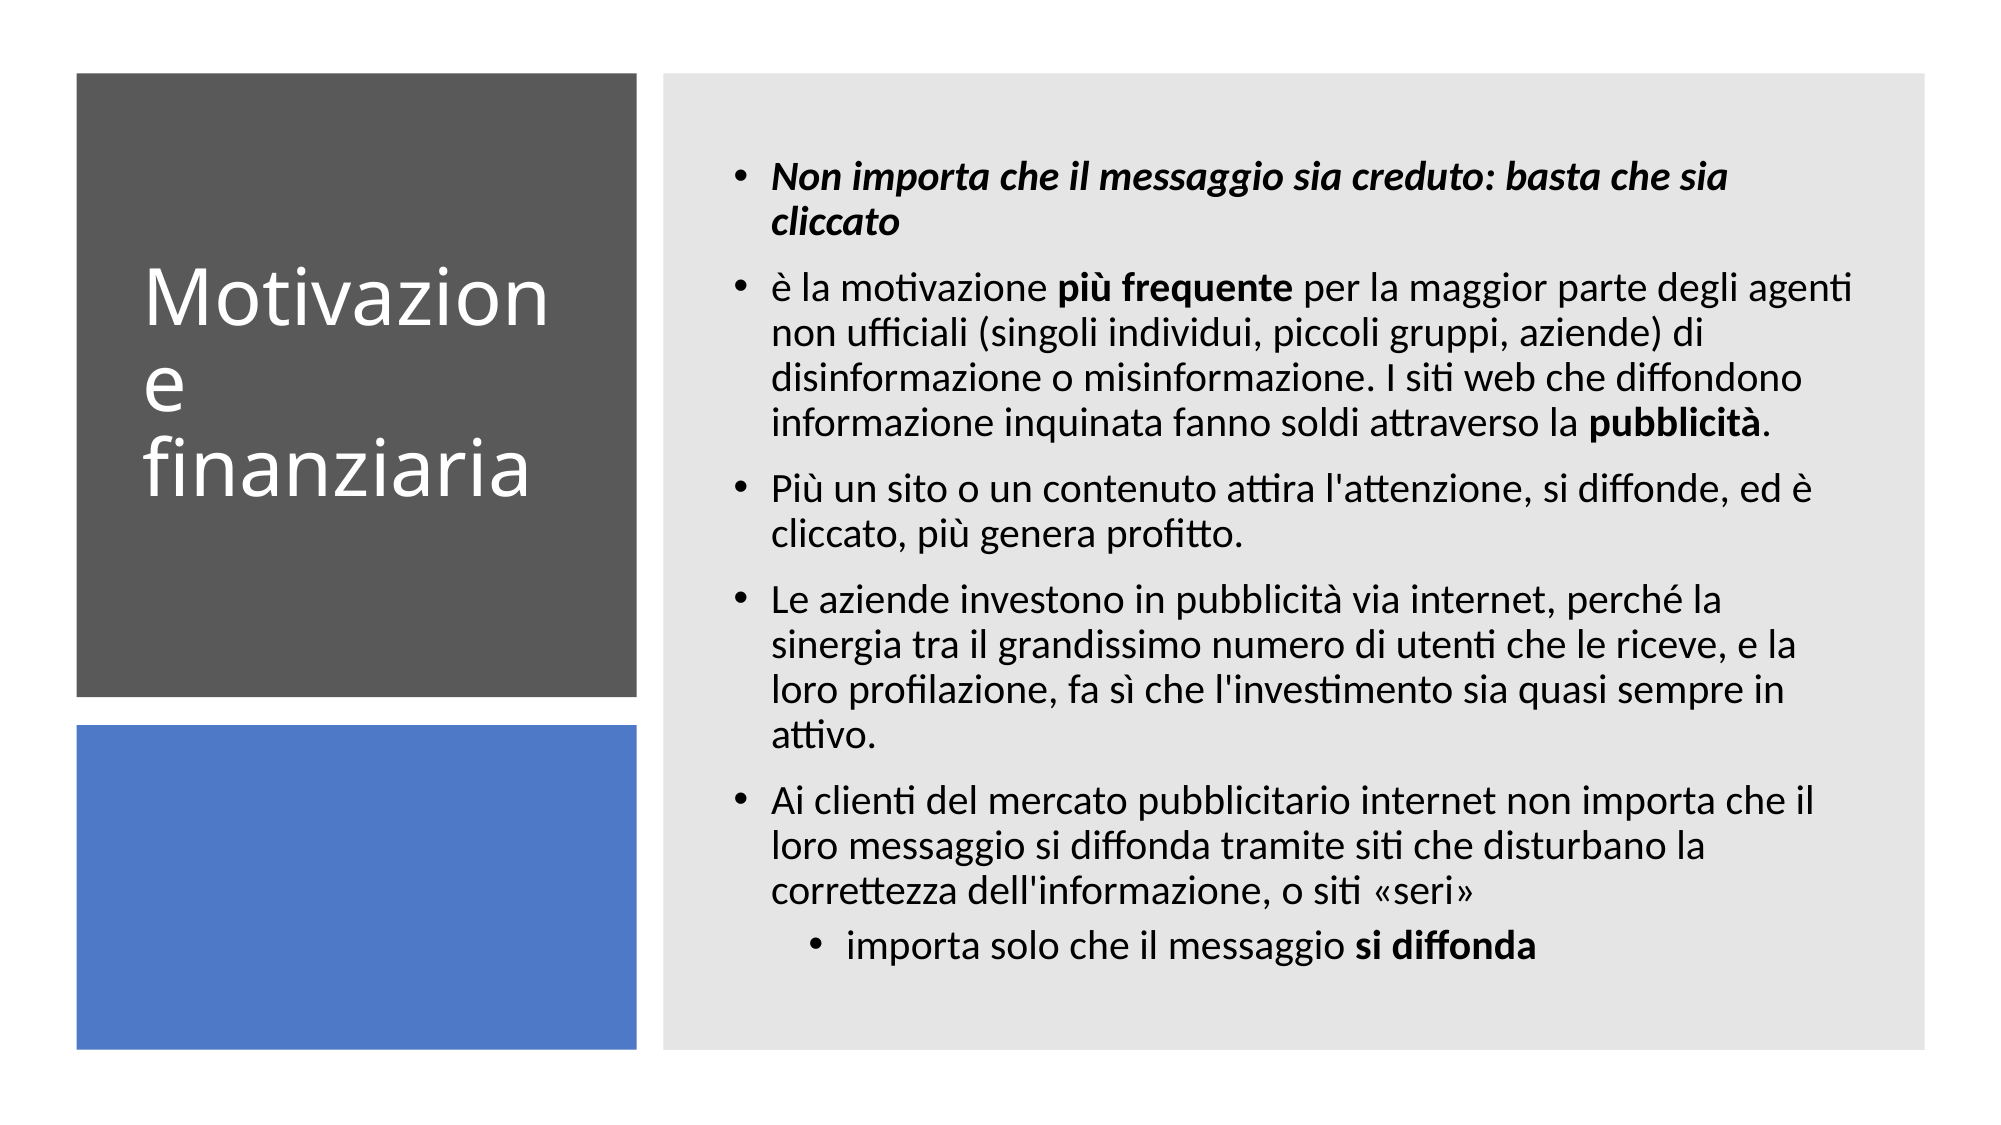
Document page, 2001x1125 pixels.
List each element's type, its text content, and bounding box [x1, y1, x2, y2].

list Non importa che il messaggio sia creduto: basta che sia cliccato è la motivazione più frequente per la maggior parte degli agenti non ufficiali (singoli individui, piccoli gruppi, aziende) di disinformazione o misinformazione. I siti web che diffondono informazione inquinata fanno soldi attraverso la pubblicità. Più un sito o un contenuto attira l'attenzione, si diffonde, ed è cliccato, più genera profitto. Le aziende investono in pubblicità via internet, perché la sinergia tra il grandissimo numero di utenti che le riceve, e la loro profilazione, fa sì che l'investimento sia quasi sempre in attivo. Ai clienti del mercato pubblicitario internet non importa che il loro messaggio si diffonda tramite siti che disturbano la correttezza dell'informazione, o siti «seri» importa solo che il messaggio si diffonda [718, 112, 1873, 1011]
text_box [662, 72, 1926, 1051]
title Motivazione finanziaria [127, 120, 595, 651]
text_box [76, 72, 638, 698]
text_box [76, 724, 638, 1051]
